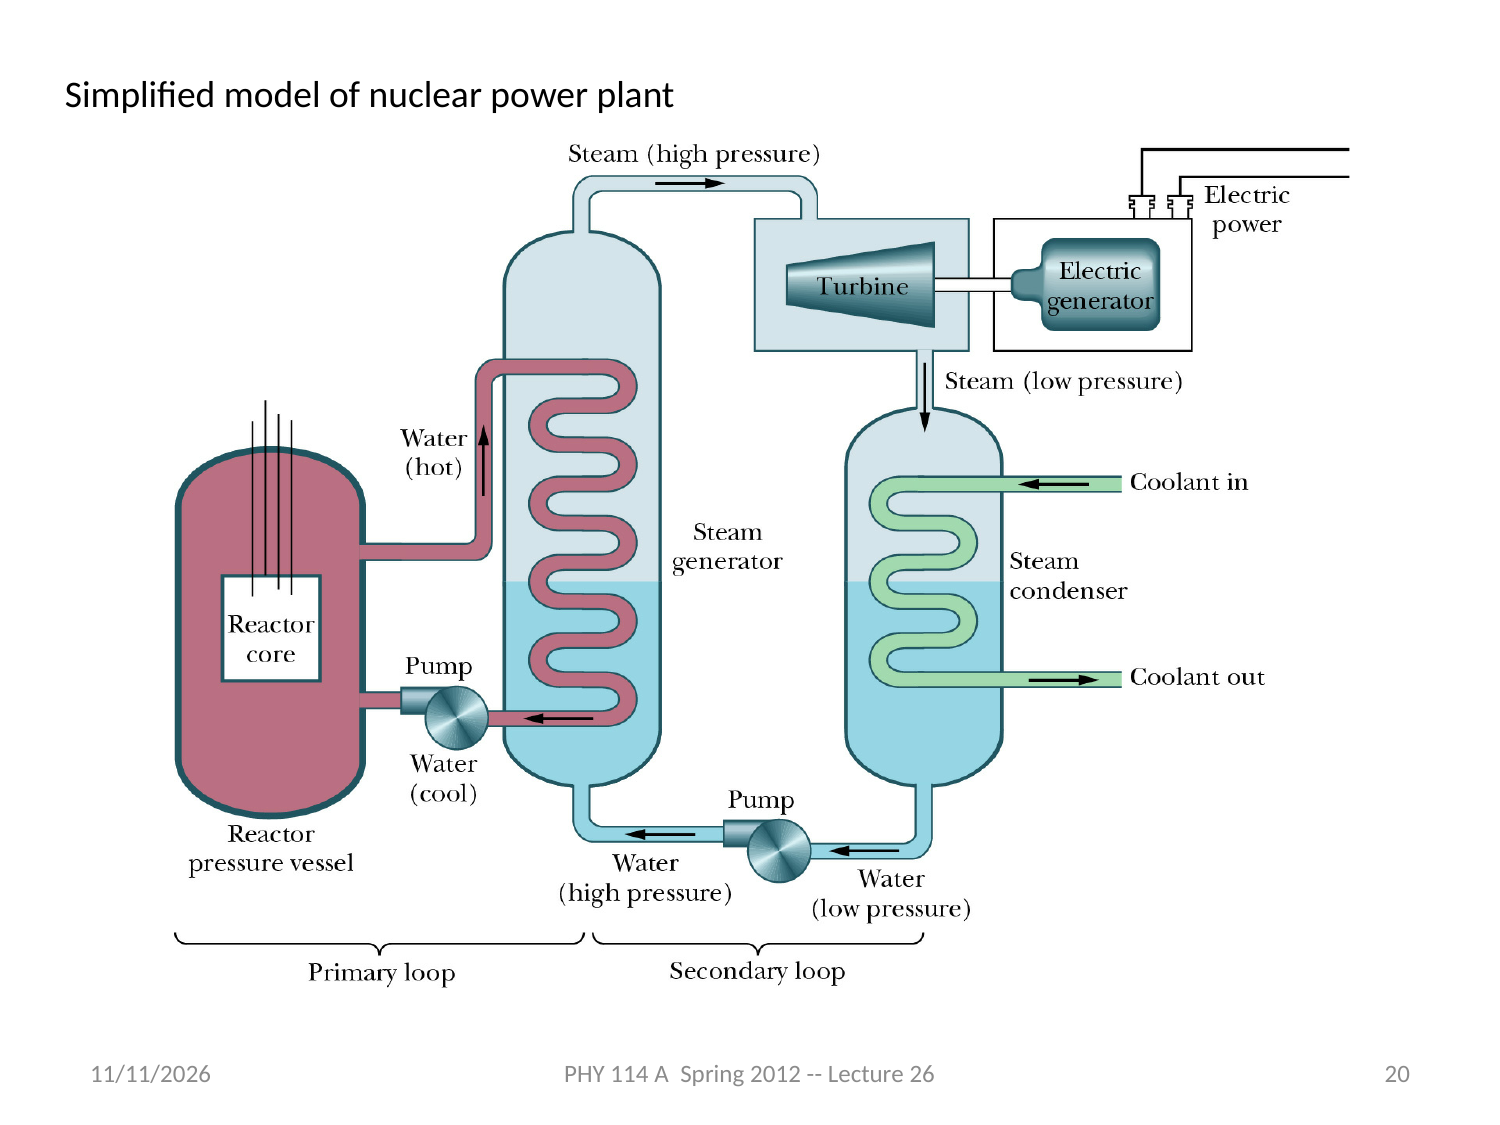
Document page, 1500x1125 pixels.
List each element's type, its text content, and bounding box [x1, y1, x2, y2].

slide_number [75, 1042, 425, 1103]
text_box Simplified model of nuclear power plant [49, 62, 1113, 123]
slide_number 20 [1074, 1042, 1425, 1103]
picture [174, 137, 1351, 988]
footer PHY 114 A Spring 2012 -- Lecture 26 [512, 1042, 988, 1103]
